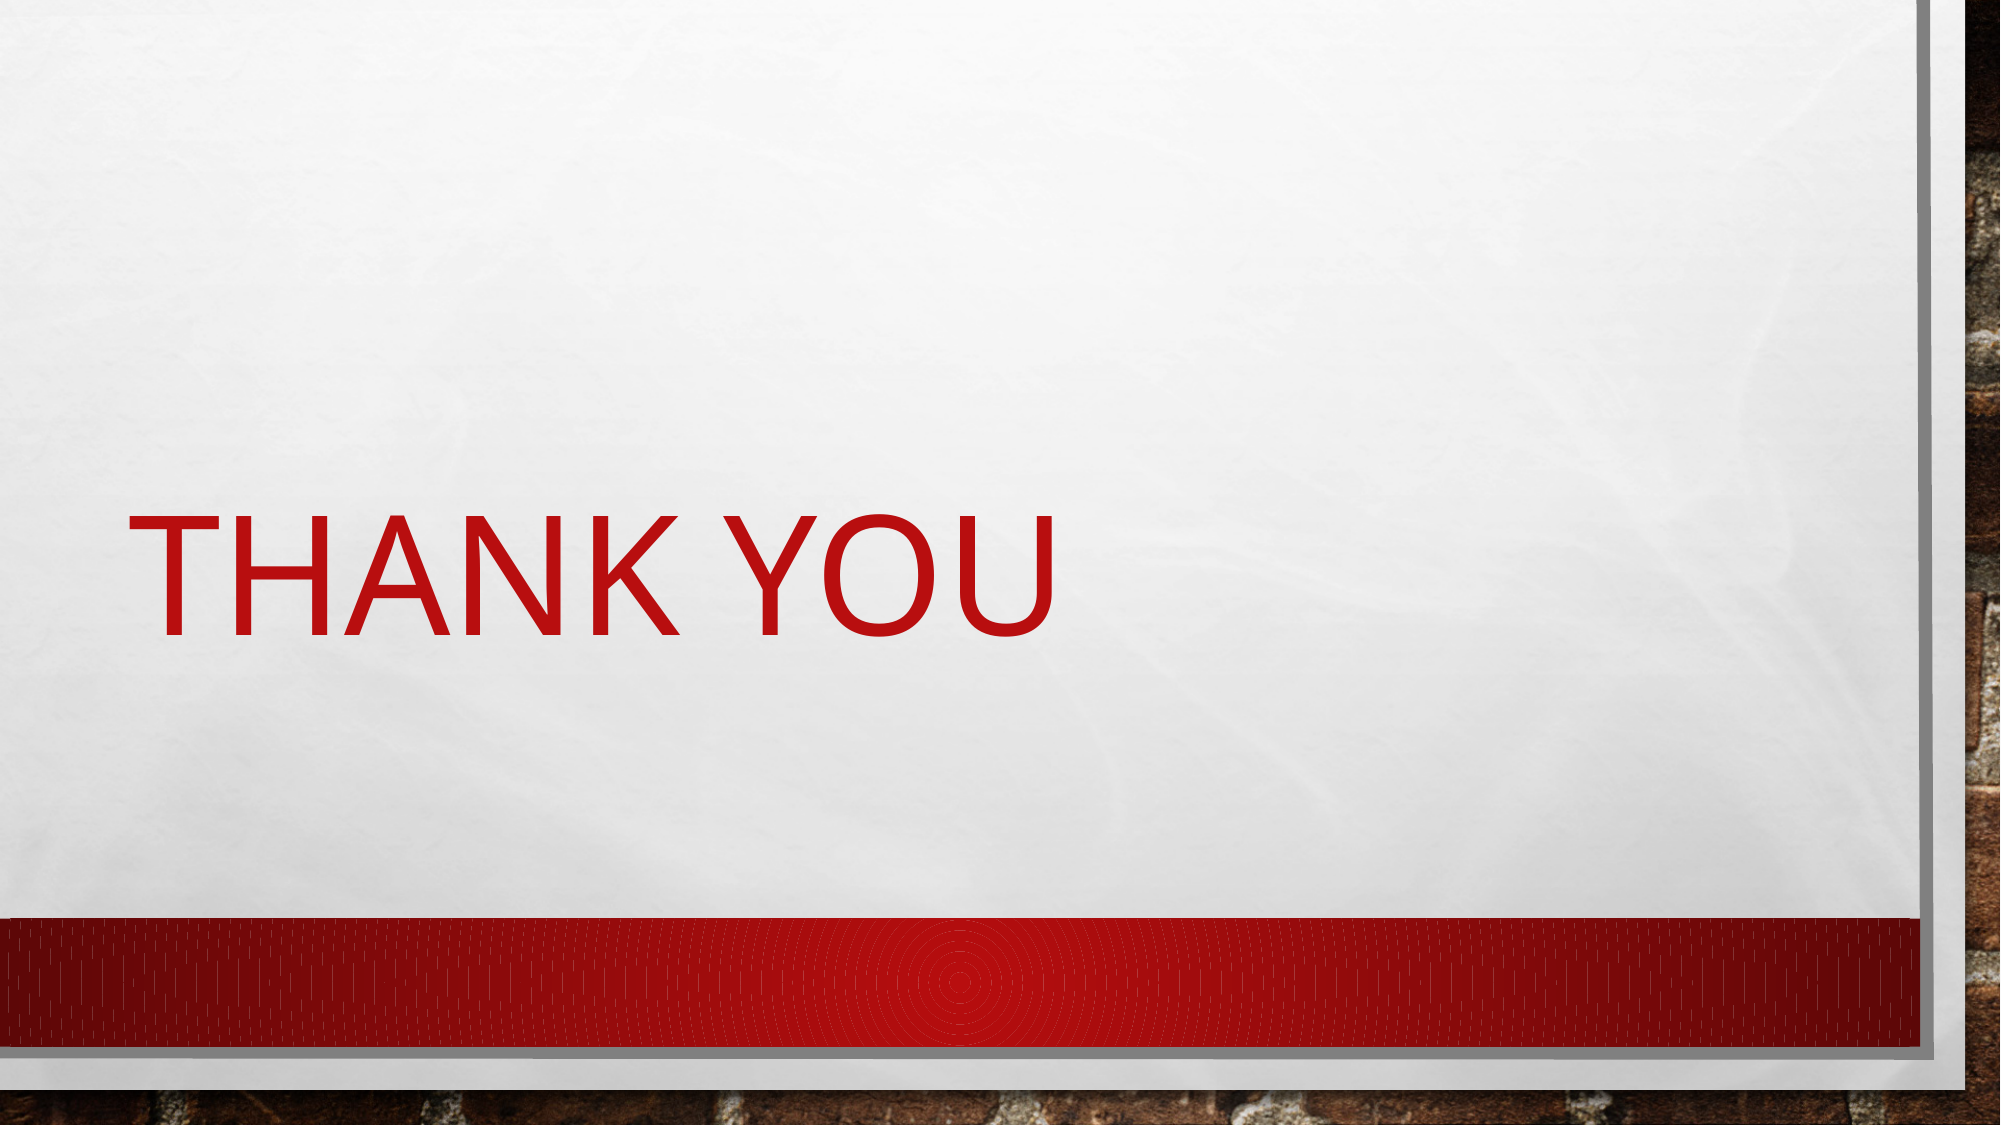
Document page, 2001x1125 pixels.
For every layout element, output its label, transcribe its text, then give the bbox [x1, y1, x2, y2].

picture [0, 0, 2000, 1125]
title Thank you [113, 472, 1524, 690]
